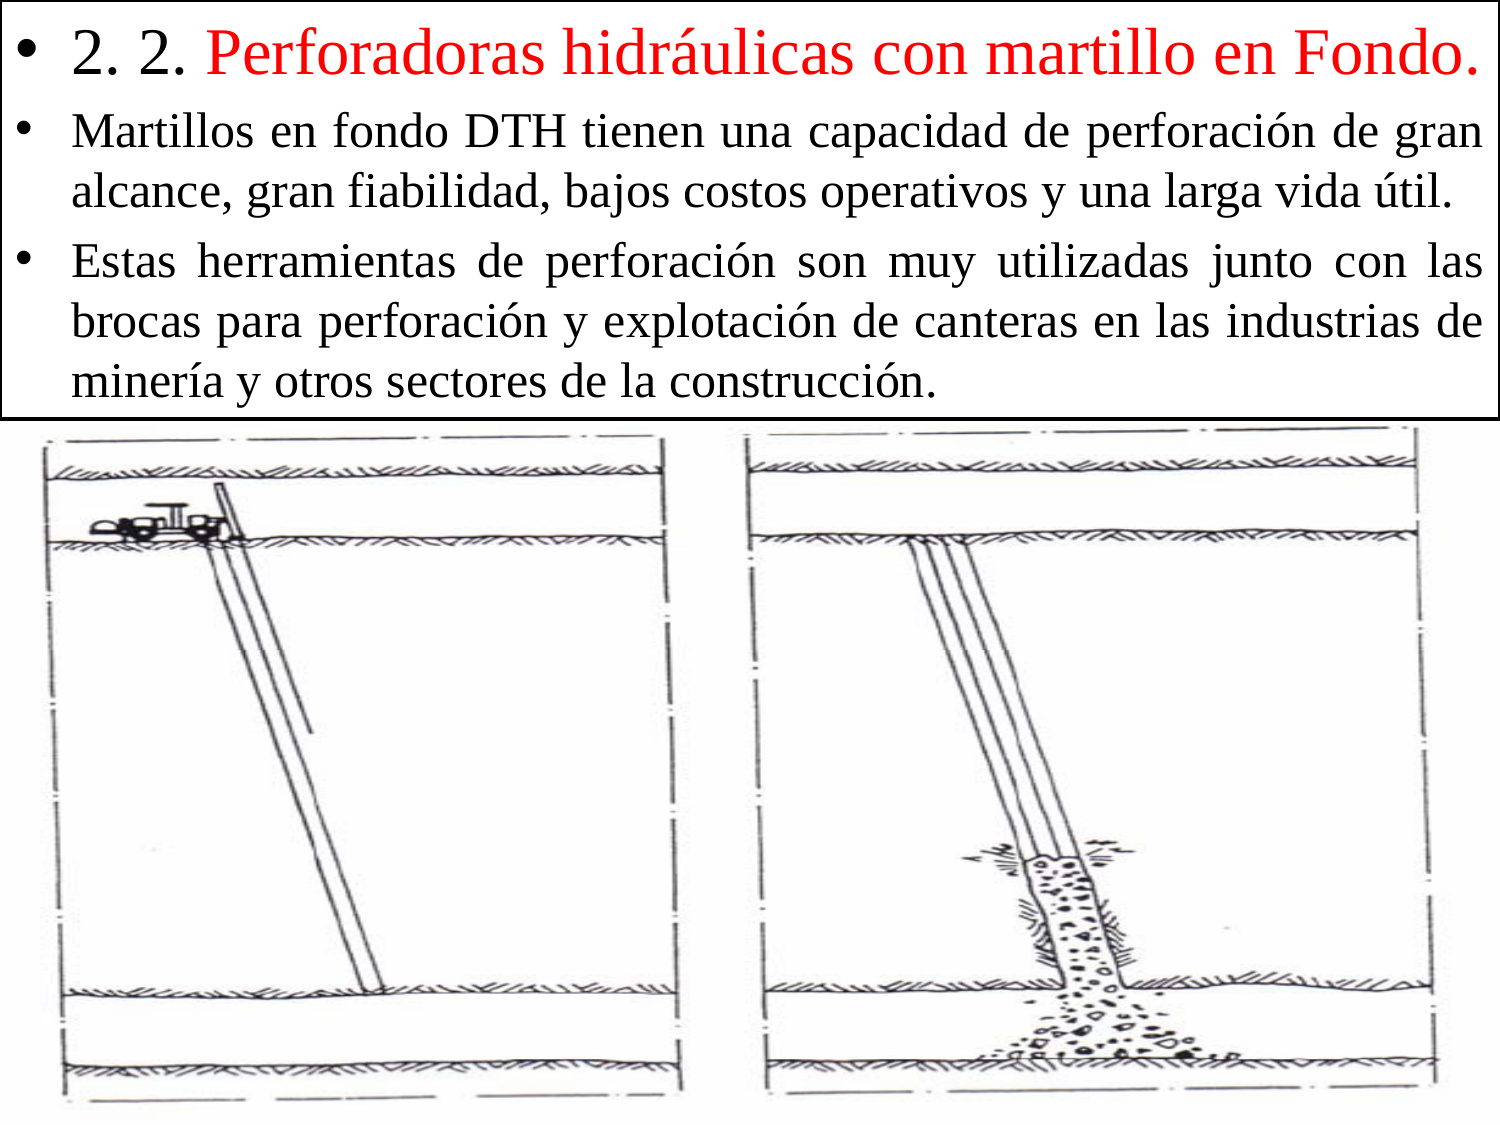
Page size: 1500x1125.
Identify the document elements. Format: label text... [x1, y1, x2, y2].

list 2. 2. Perforadoras hidráulicas con martillo en Fondo. Martillos en fondo DTH tienen una capacidad de perforación de gran alcance, gran fiabilidad, bajos costos operativos y una larga vida útil. Estas herramientas de perforación son muy utilizadas junto con las brocas para perforación y explotación de canteras en las industrias de minería y otros sectores de la construcción. [0, 0, 1500, 417]
picture [0, 420, 1500, 1125]
